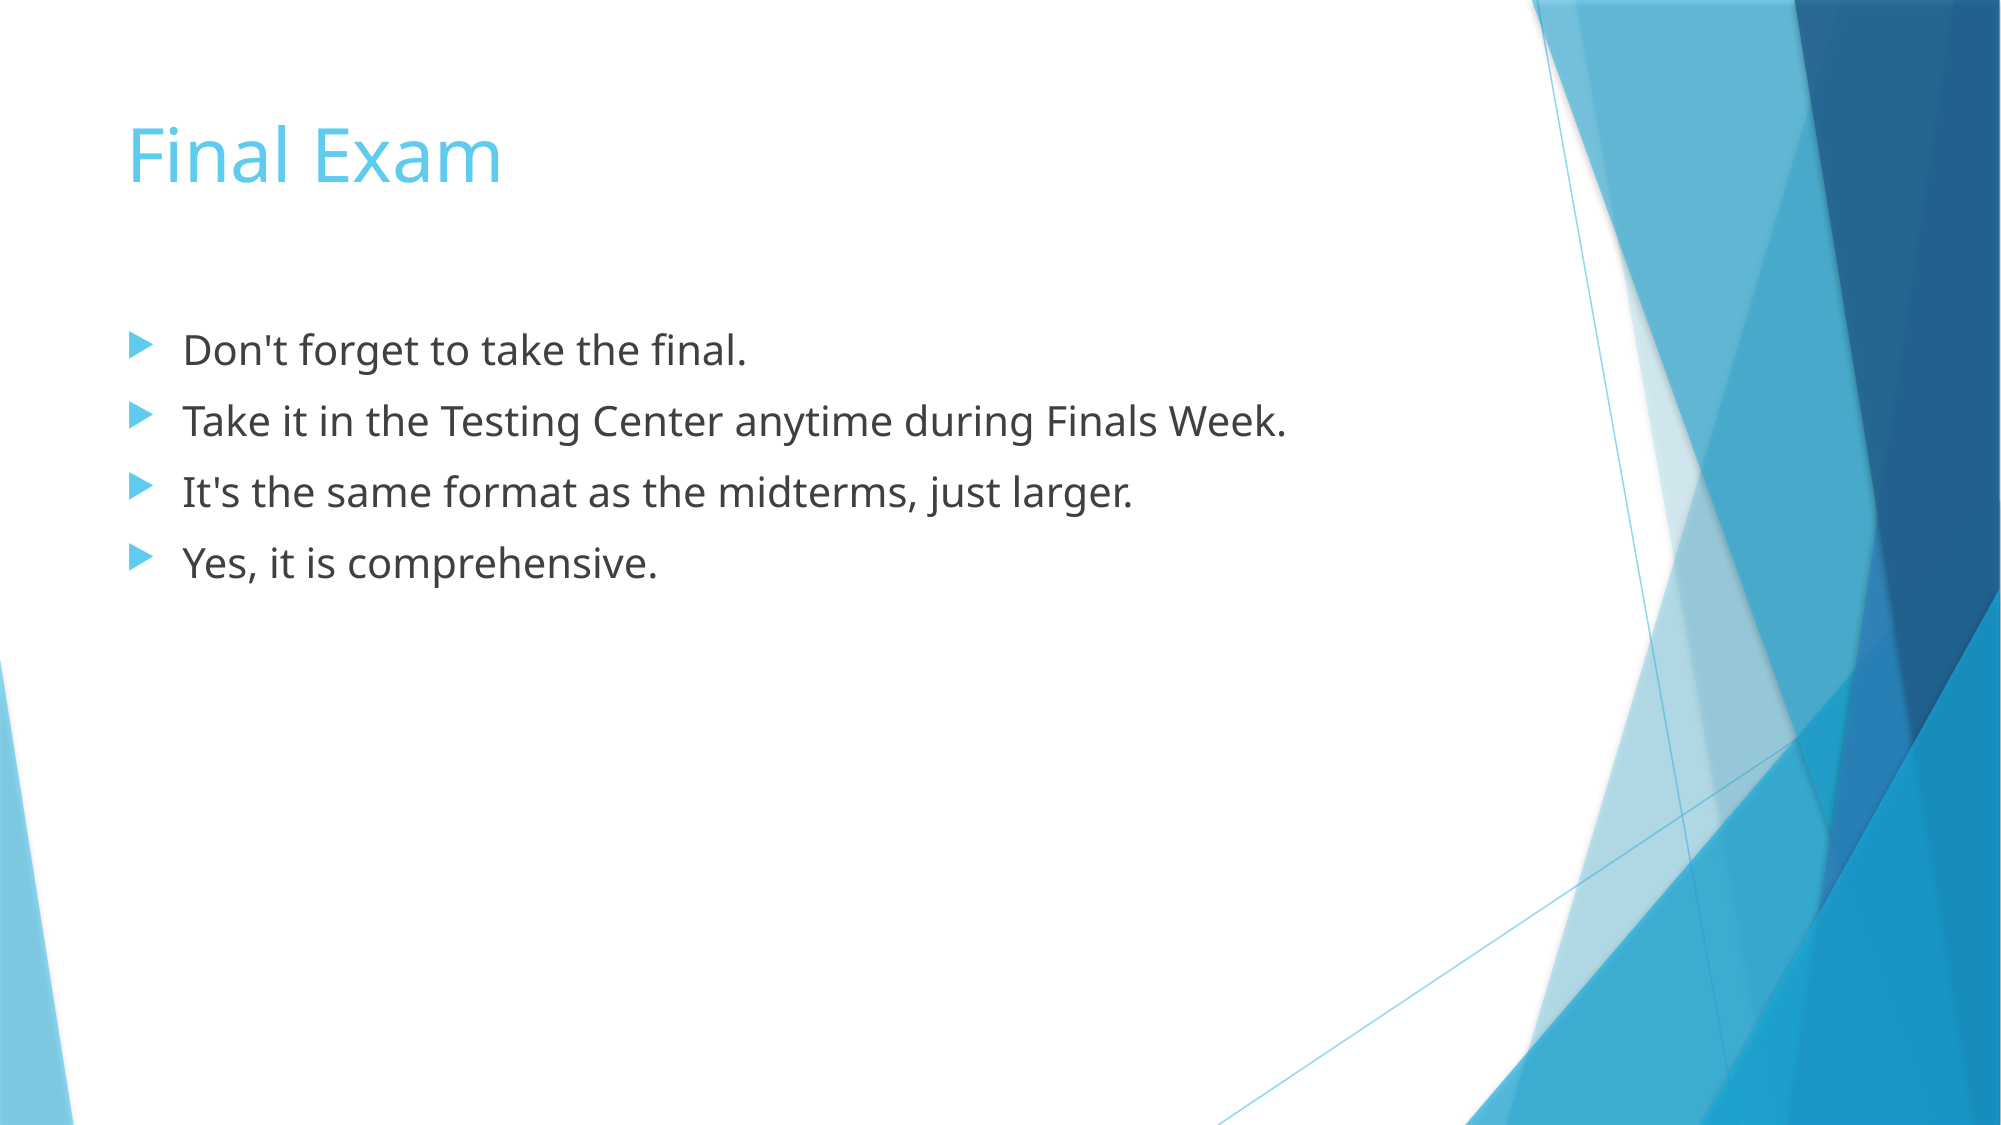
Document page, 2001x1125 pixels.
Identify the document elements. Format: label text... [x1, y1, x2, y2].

title Final Exam [111, 99, 1522, 316]
list Don't forget to take the final. Take it in the Testing Center anytime during Finals Week. It's the same format as the midterms, just larger. Yes, it is comprehensive. [111, 316, 1522, 991]
